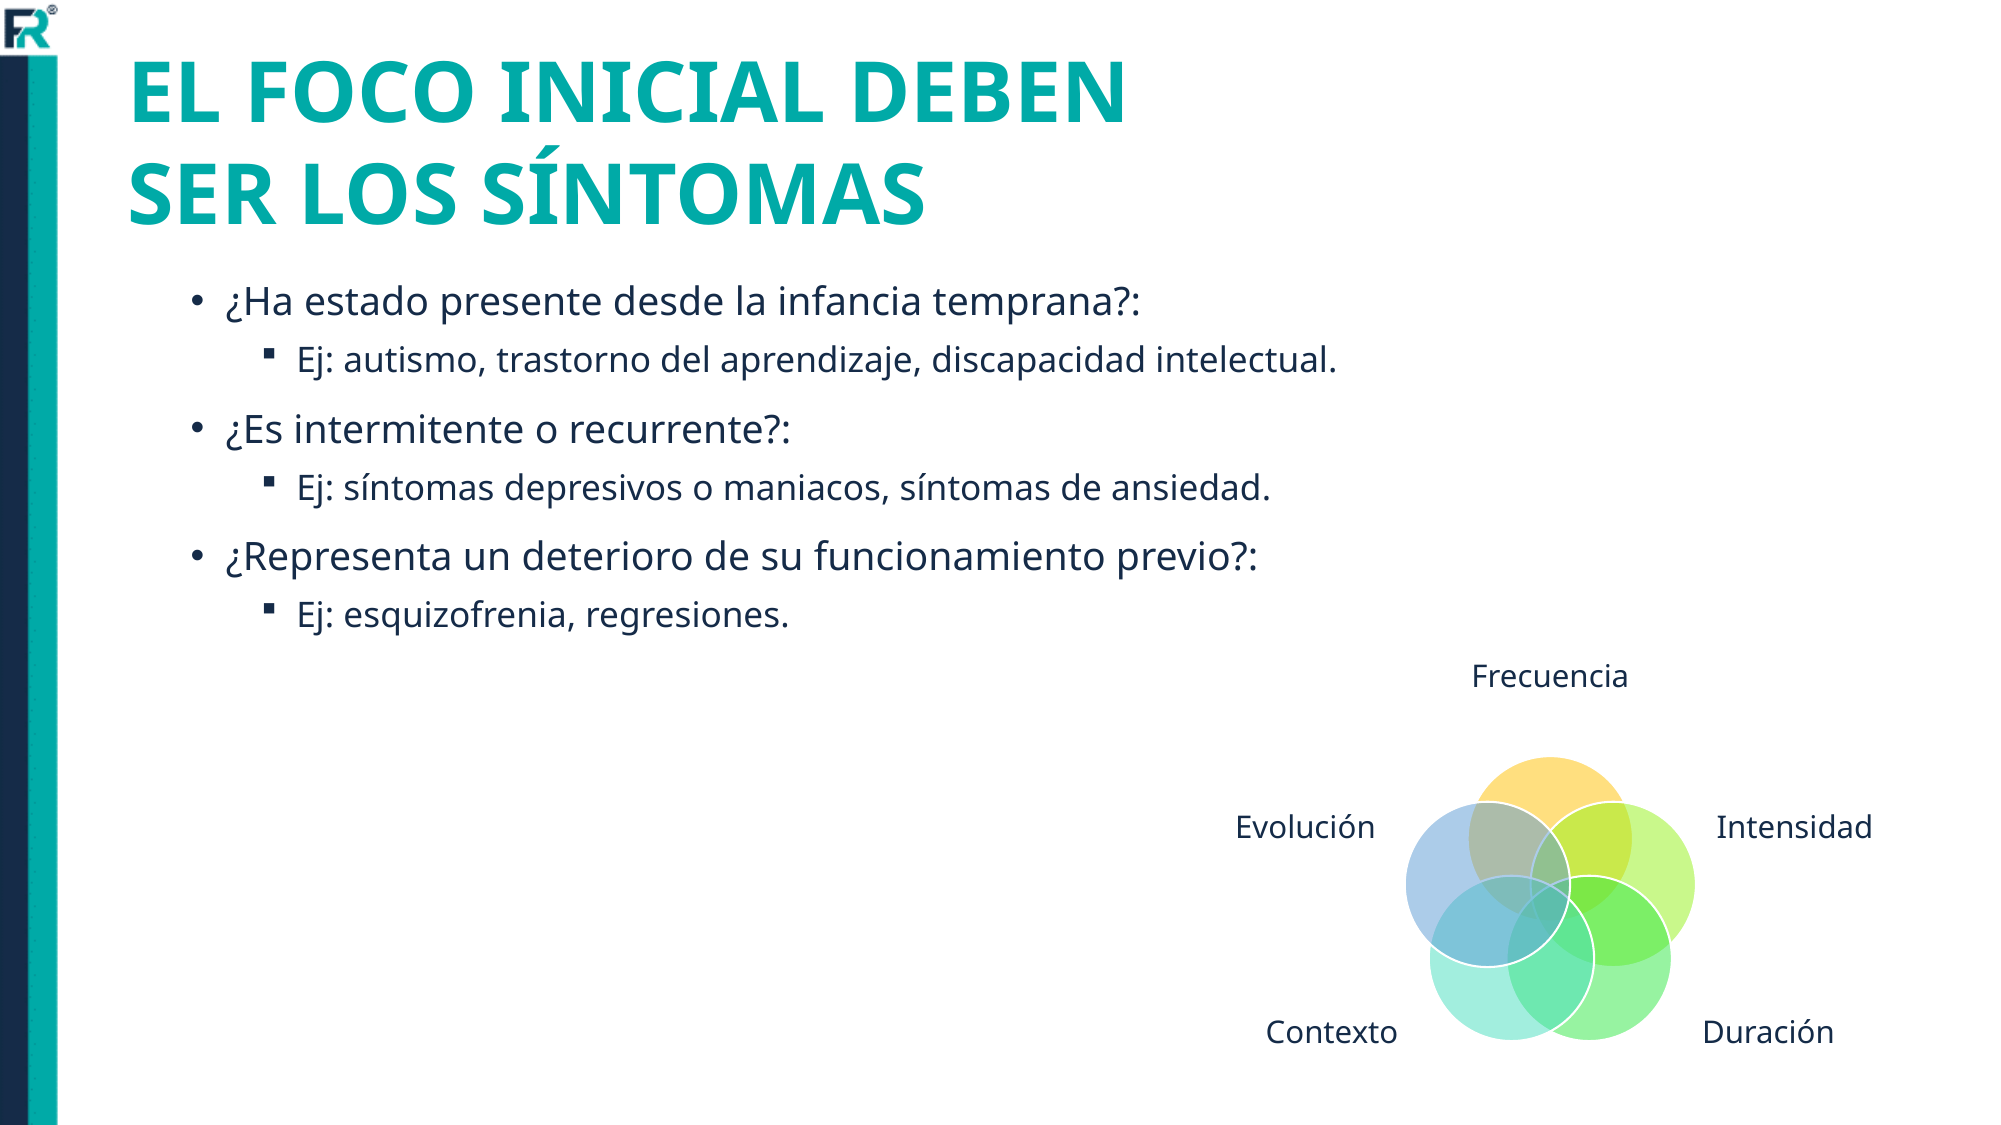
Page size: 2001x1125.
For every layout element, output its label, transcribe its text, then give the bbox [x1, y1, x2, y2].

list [959, 621, 2000, 1094]
list ¿Ha estado presente desde la infancia temprana?: Ej: autismo, trastorno del aprendizaje, discapacidad intelectual. ¿Es intermitente o recurrente?: Ej: síntomas depresivos o maniacos, síntomas de ansiedad. ¿Representa un deterioro de su funcionamiento previo?: Ej: esquizofrenia, regresiones. [175, 264, 1926, 643]
picture [0, 0, 2001, 1125]
title EL FOCO INICIAL DEBEN SER LOS SÍNTOMAS [112, 31, 1838, 249]
